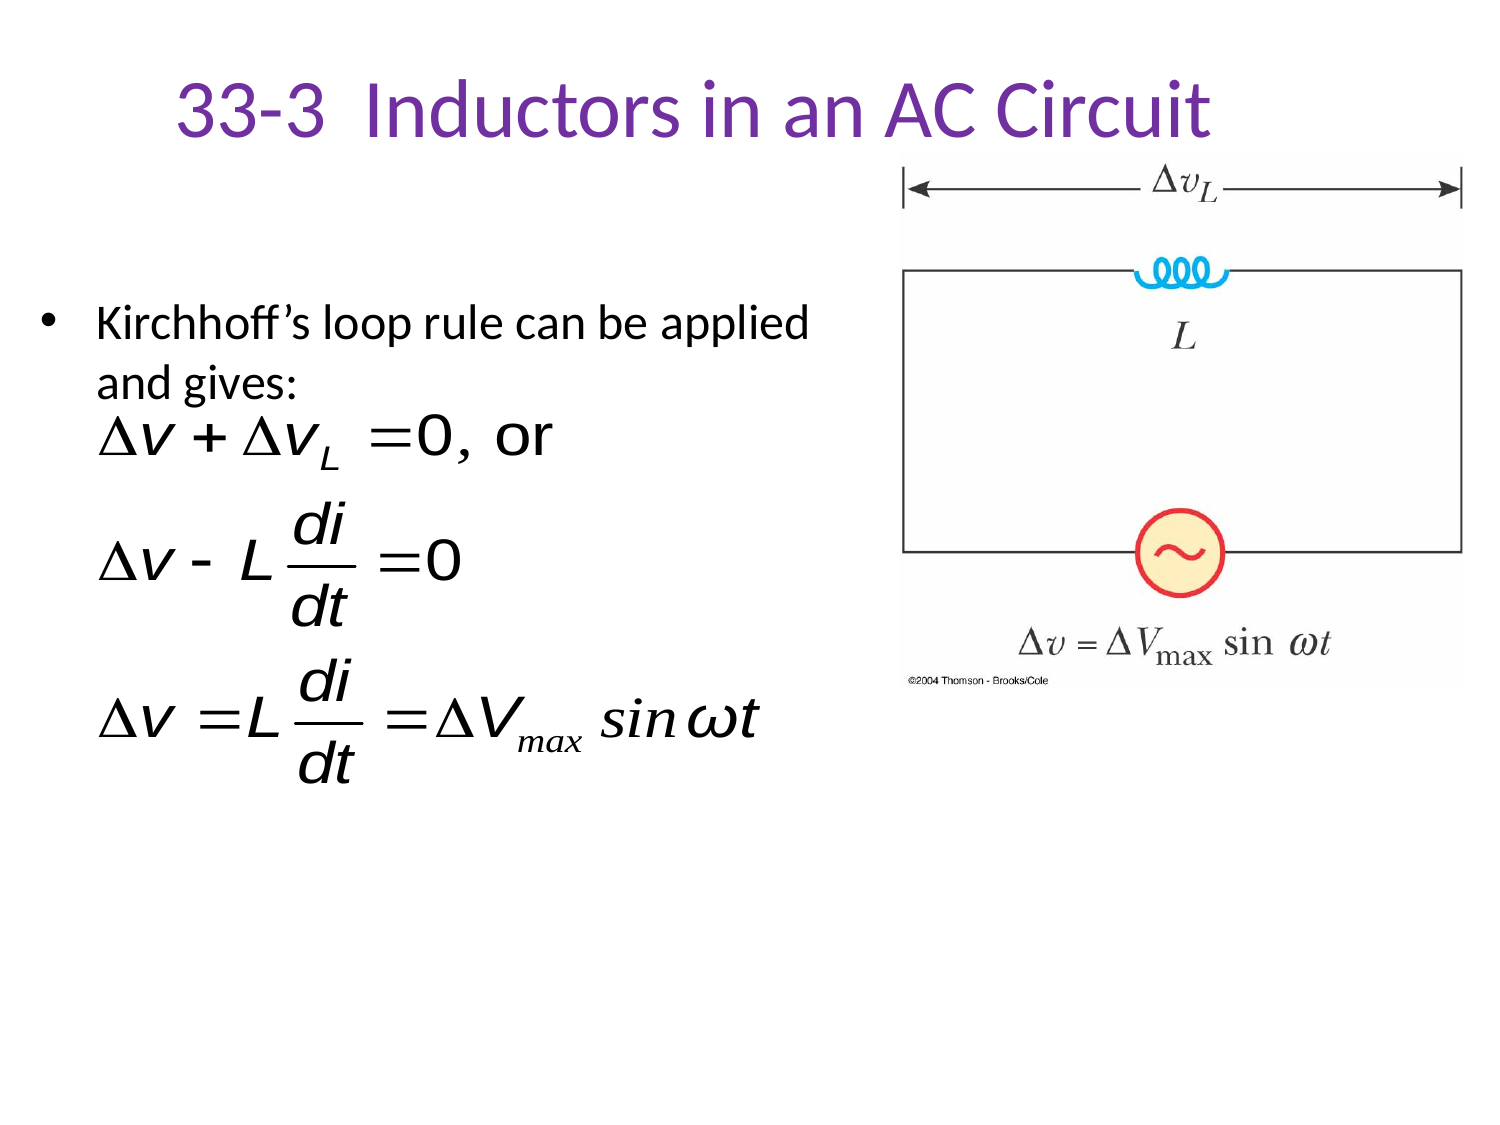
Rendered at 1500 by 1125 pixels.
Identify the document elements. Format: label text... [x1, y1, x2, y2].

list Kirchhoff’s loop rule can be applied and gives: [24, 282, 900, 1006]
title 33-3 Inductors in an AC Circuit [75, 20, 1313, 188]
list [899, 149, 1463, 688]
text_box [87, 399, 776, 797]
